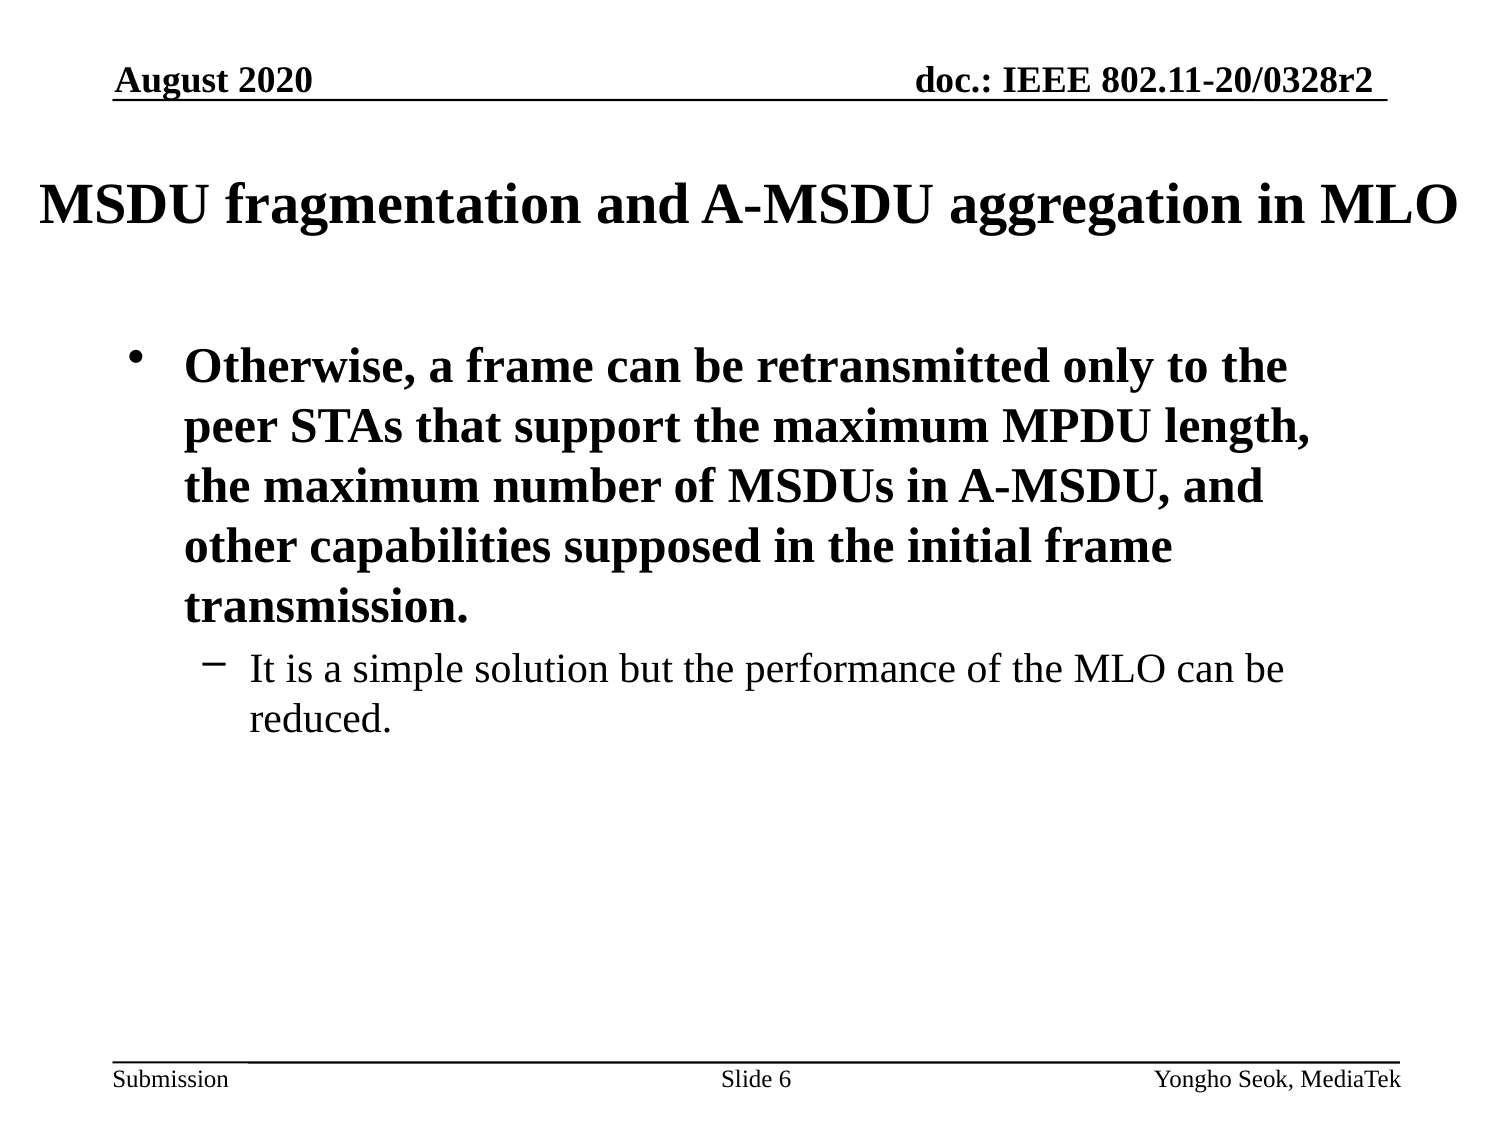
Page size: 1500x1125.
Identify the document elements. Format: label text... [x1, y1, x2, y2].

title MSDU fragmentation and A-MSDU aggregation in MLO [0, 112, 1500, 288]
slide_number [114, 54, 316, 101]
footer Yongho Seok, MediaTek [1150, 1061, 1402, 1093]
list Otherwise, a frame can be retransmitted only to the peer STAs that support the maximum MPDU length, the maximum number of MSDUs in A-MSDU, and other capabilities supposed in the initial frame transmission. It is a simple solution but the performance of the MLO can be reduced. [112, 324, 1388, 1001]
slide_number Slide 6 [712, 1061, 800, 1093]
